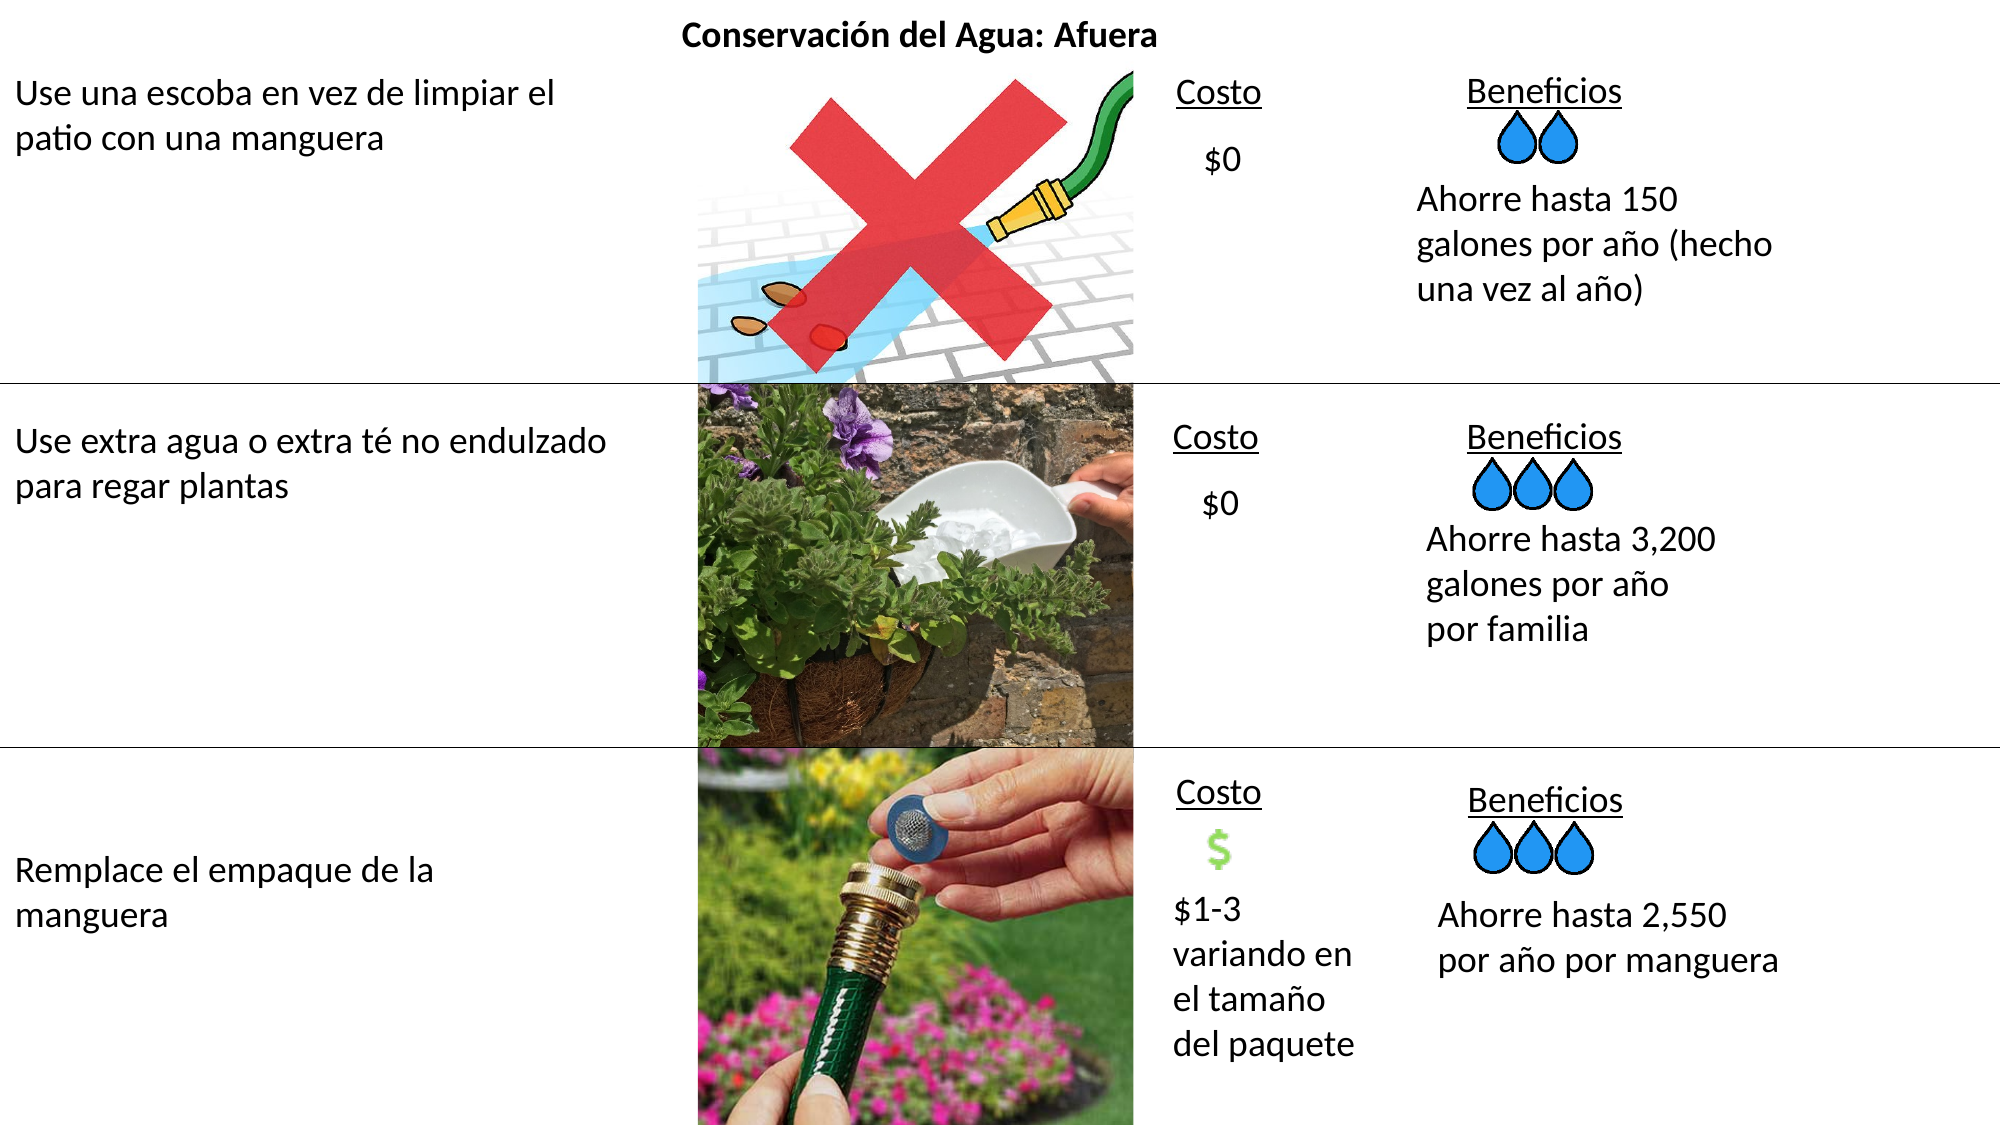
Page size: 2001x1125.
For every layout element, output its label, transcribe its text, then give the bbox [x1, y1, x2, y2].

picture [697, 54, 1134, 383]
text_box Ahorre hasta 3,200 galones por año por familia [1411, 506, 1735, 657]
text_box Use extra agua o extra té no endulzado para regar plantas [0, 408, 697, 513]
text_box $0 [1186, 470, 1374, 530]
text_box Remplace el empaque de la manguera [0, 837, 540, 943]
text_box Ahorre hasta 2,550 por año por manguera [1422, 882, 1803, 988]
text_box Ahorre hasta 150 galones por año (hecho una vez al año) [1401, 166, 1803, 317]
text_box $0 [1188, 126, 1377, 187]
text_box Costo [1161, 59, 1406, 120]
picture [1199, 829, 1240, 870]
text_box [1452, 768, 1710, 875]
text_box Conservación del Agua: Afuera [667, 2, 1261, 63]
text_box Use una escoba en vez de limpiar el patio con una manguera [0, 60, 630, 166]
picture [697, 748, 1134, 1125]
text_box Costo [1158, 404, 1402, 465]
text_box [1451, 59, 1709, 164]
picture [697, 384, 1134, 747]
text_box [1451, 404, 1709, 511]
text_box $1-3 variando en el tamaño del paquete [1158, 876, 1383, 1072]
text_box Costo [1161, 760, 1406, 820]
